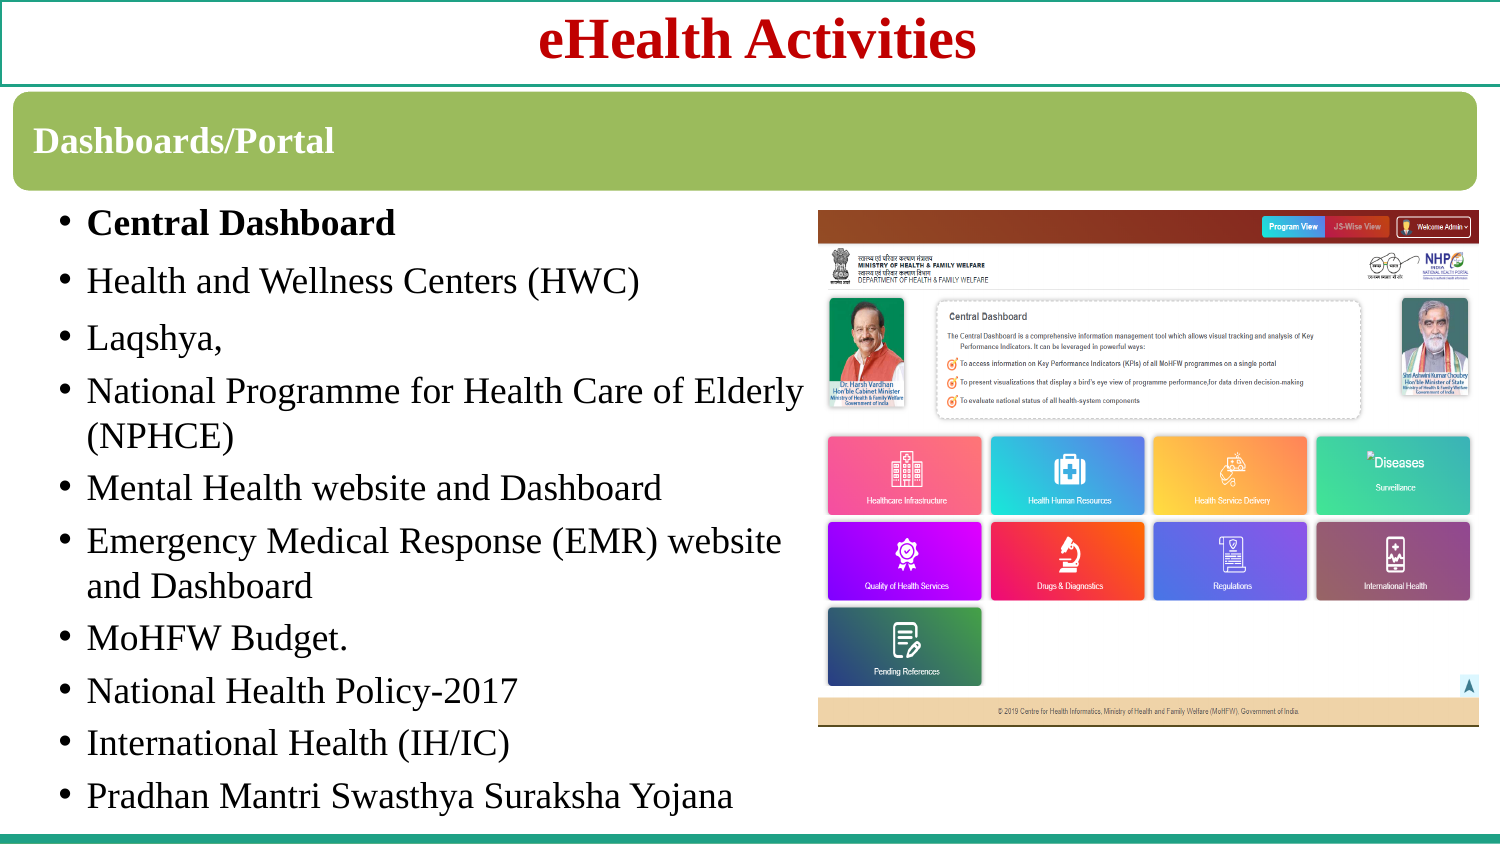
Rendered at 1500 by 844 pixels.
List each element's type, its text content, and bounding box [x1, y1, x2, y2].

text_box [11, 69, 1479, 838]
text_box eHealth Activities [0, 0, 1500, 86]
picture [818, 210, 1479, 728]
